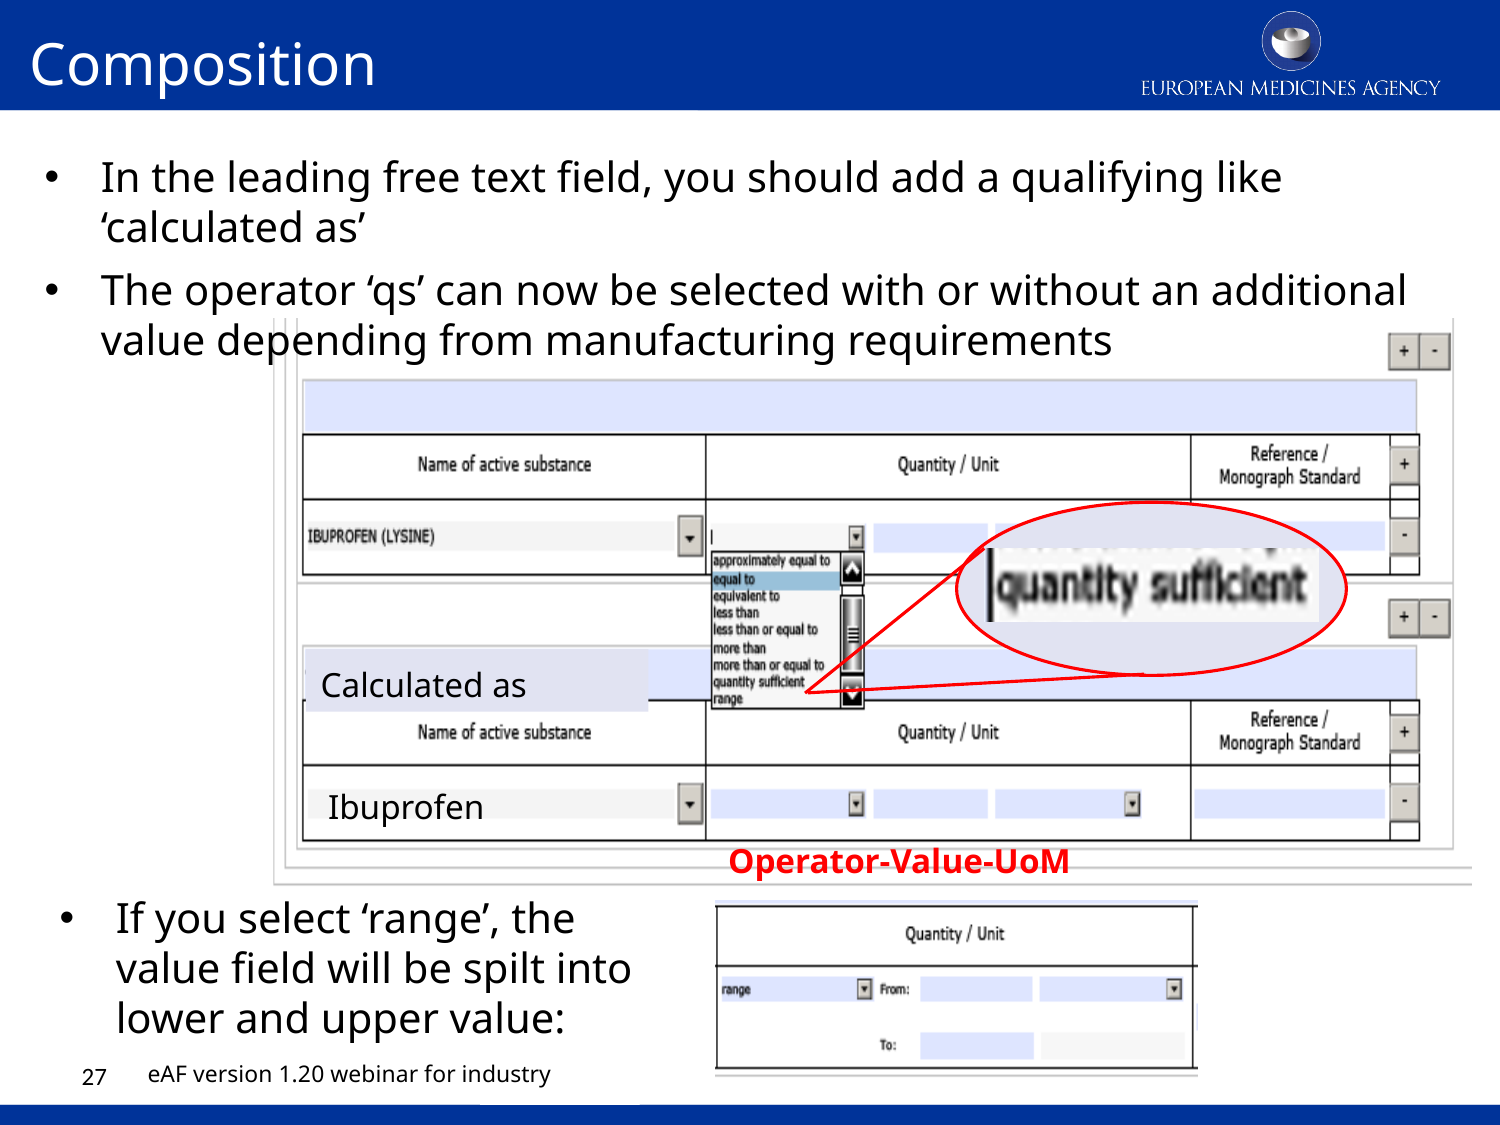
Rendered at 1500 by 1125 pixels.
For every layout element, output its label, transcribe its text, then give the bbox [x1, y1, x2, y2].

slide_number 27 [41, 1050, 148, 1094]
title Composition [29, 22, 1417, 145]
picture [1141, 11, 1441, 95]
picture [715, 900, 1198, 1081]
text_box If you select ‘range’, the value field will be spilt into lower and upper value: [44, 884, 691, 1050]
list In the leading free text field, you should add a qualifying like ‘calculated as’ The operator ‘qs’ can now be selected with or without an additional value depending from manufacturing requirements [44, 151, 1432, 351]
footer eAF version 1.20 webinar for industry [147, 1050, 1187, 1099]
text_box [270, 318, 1473, 891]
